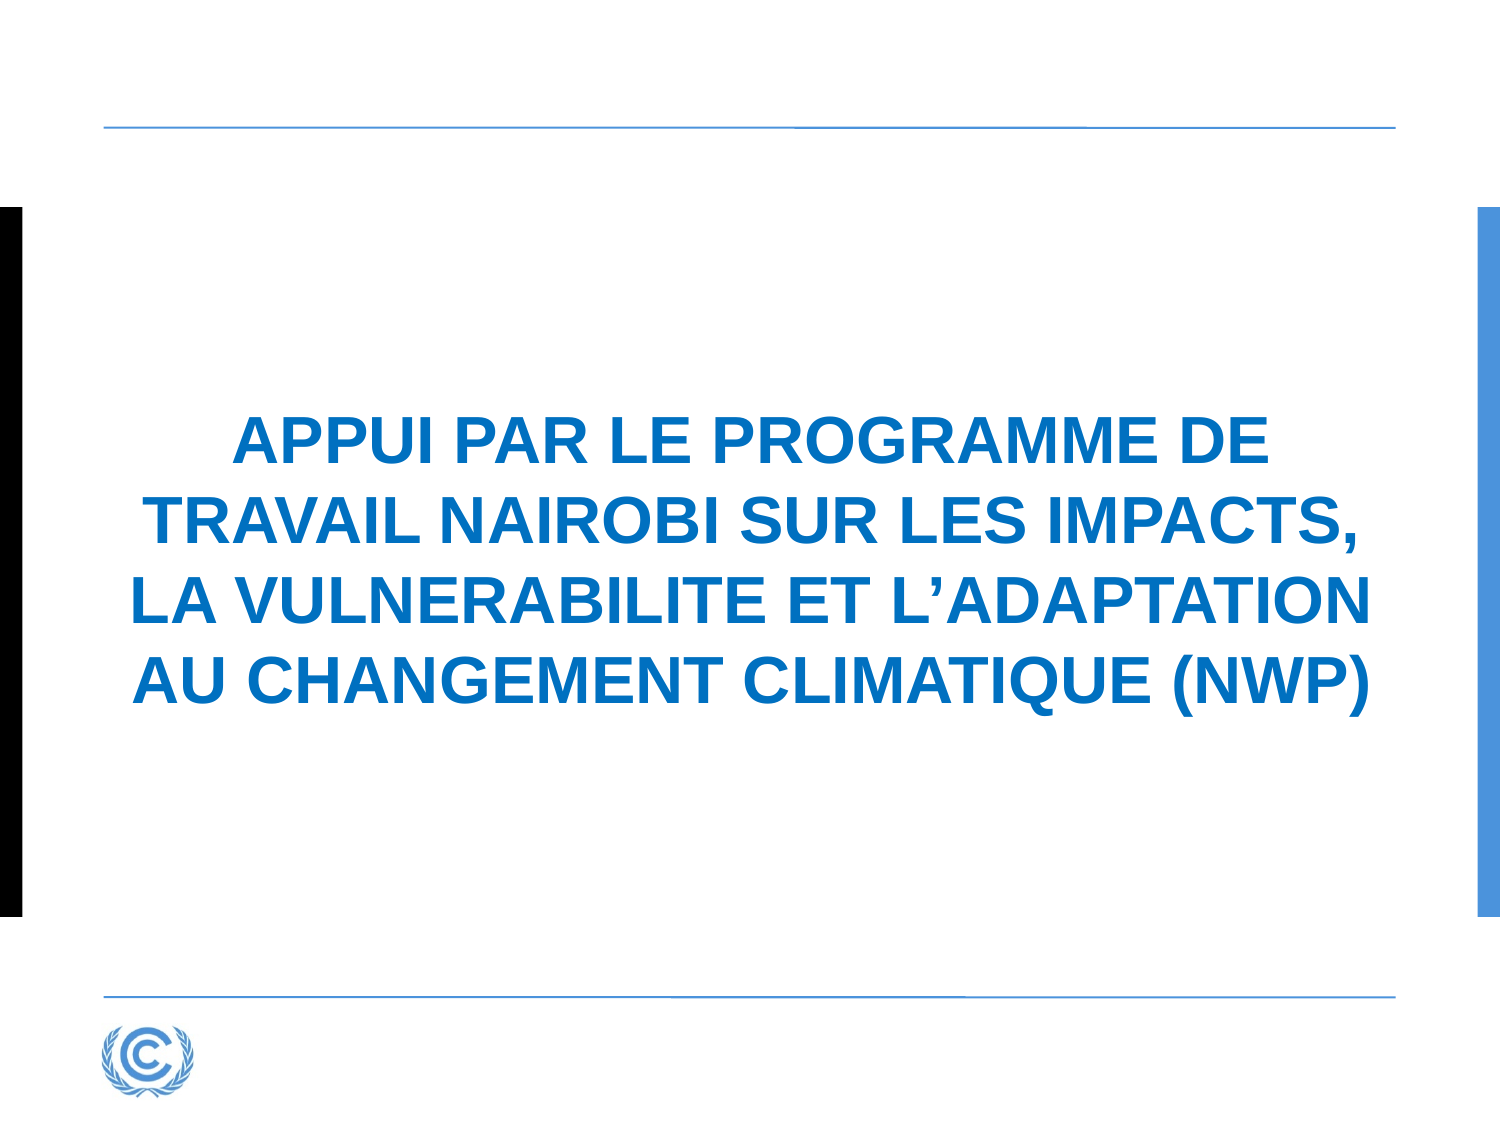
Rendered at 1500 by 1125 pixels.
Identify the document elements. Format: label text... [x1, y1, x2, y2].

text_box APPUI PAR LE PROGRAMME DE TRAVAIL NAIROBI SUR LES IMPACTS, LA VULNERABILITE ET L’ADAPTATION AU CHANGEMENT CLIMATIQUE (NWP) [104, 196, 1400, 917]
picture [101, 1001, 209, 1109]
